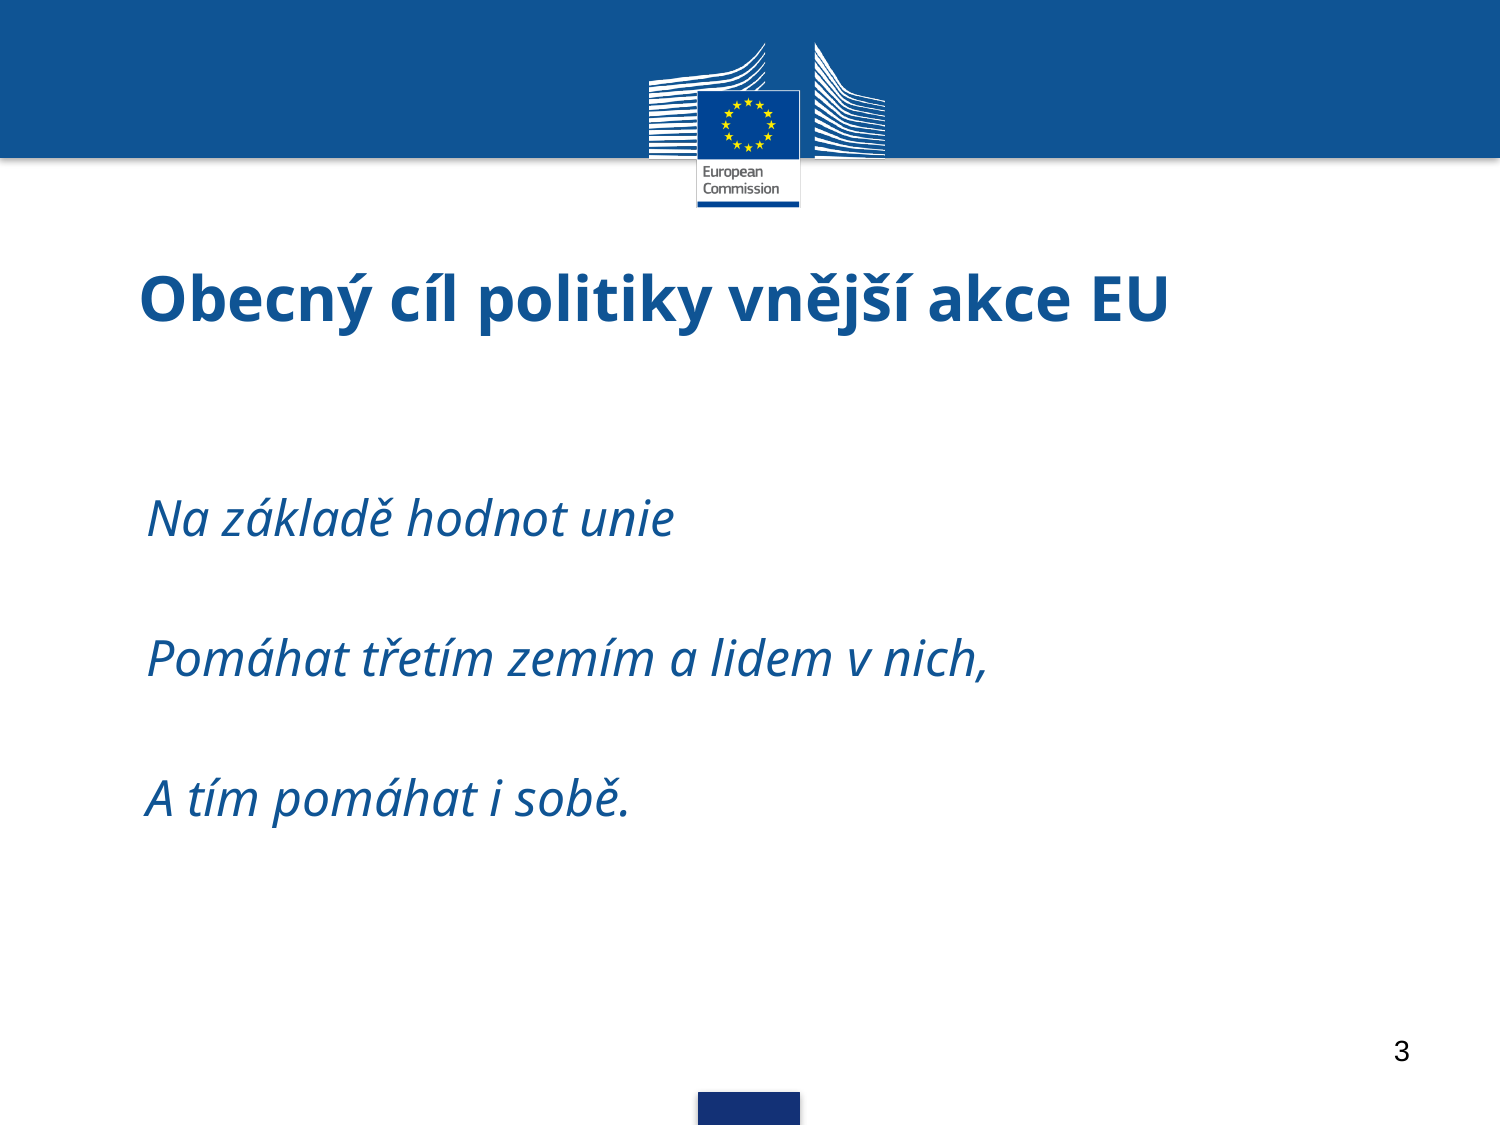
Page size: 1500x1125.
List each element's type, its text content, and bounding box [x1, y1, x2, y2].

list Na základě hodnot unie Pomáhat třetím zemím a lidem v nich, A tím pomáhat i sobě. [75, 408, 1425, 988]
title Obecný cíl politiky vnější akce EU [64, 219, 1415, 374]
slide_number 3 [1074, 1024, 1425, 1103]
picture [649, 42, 885, 208]
